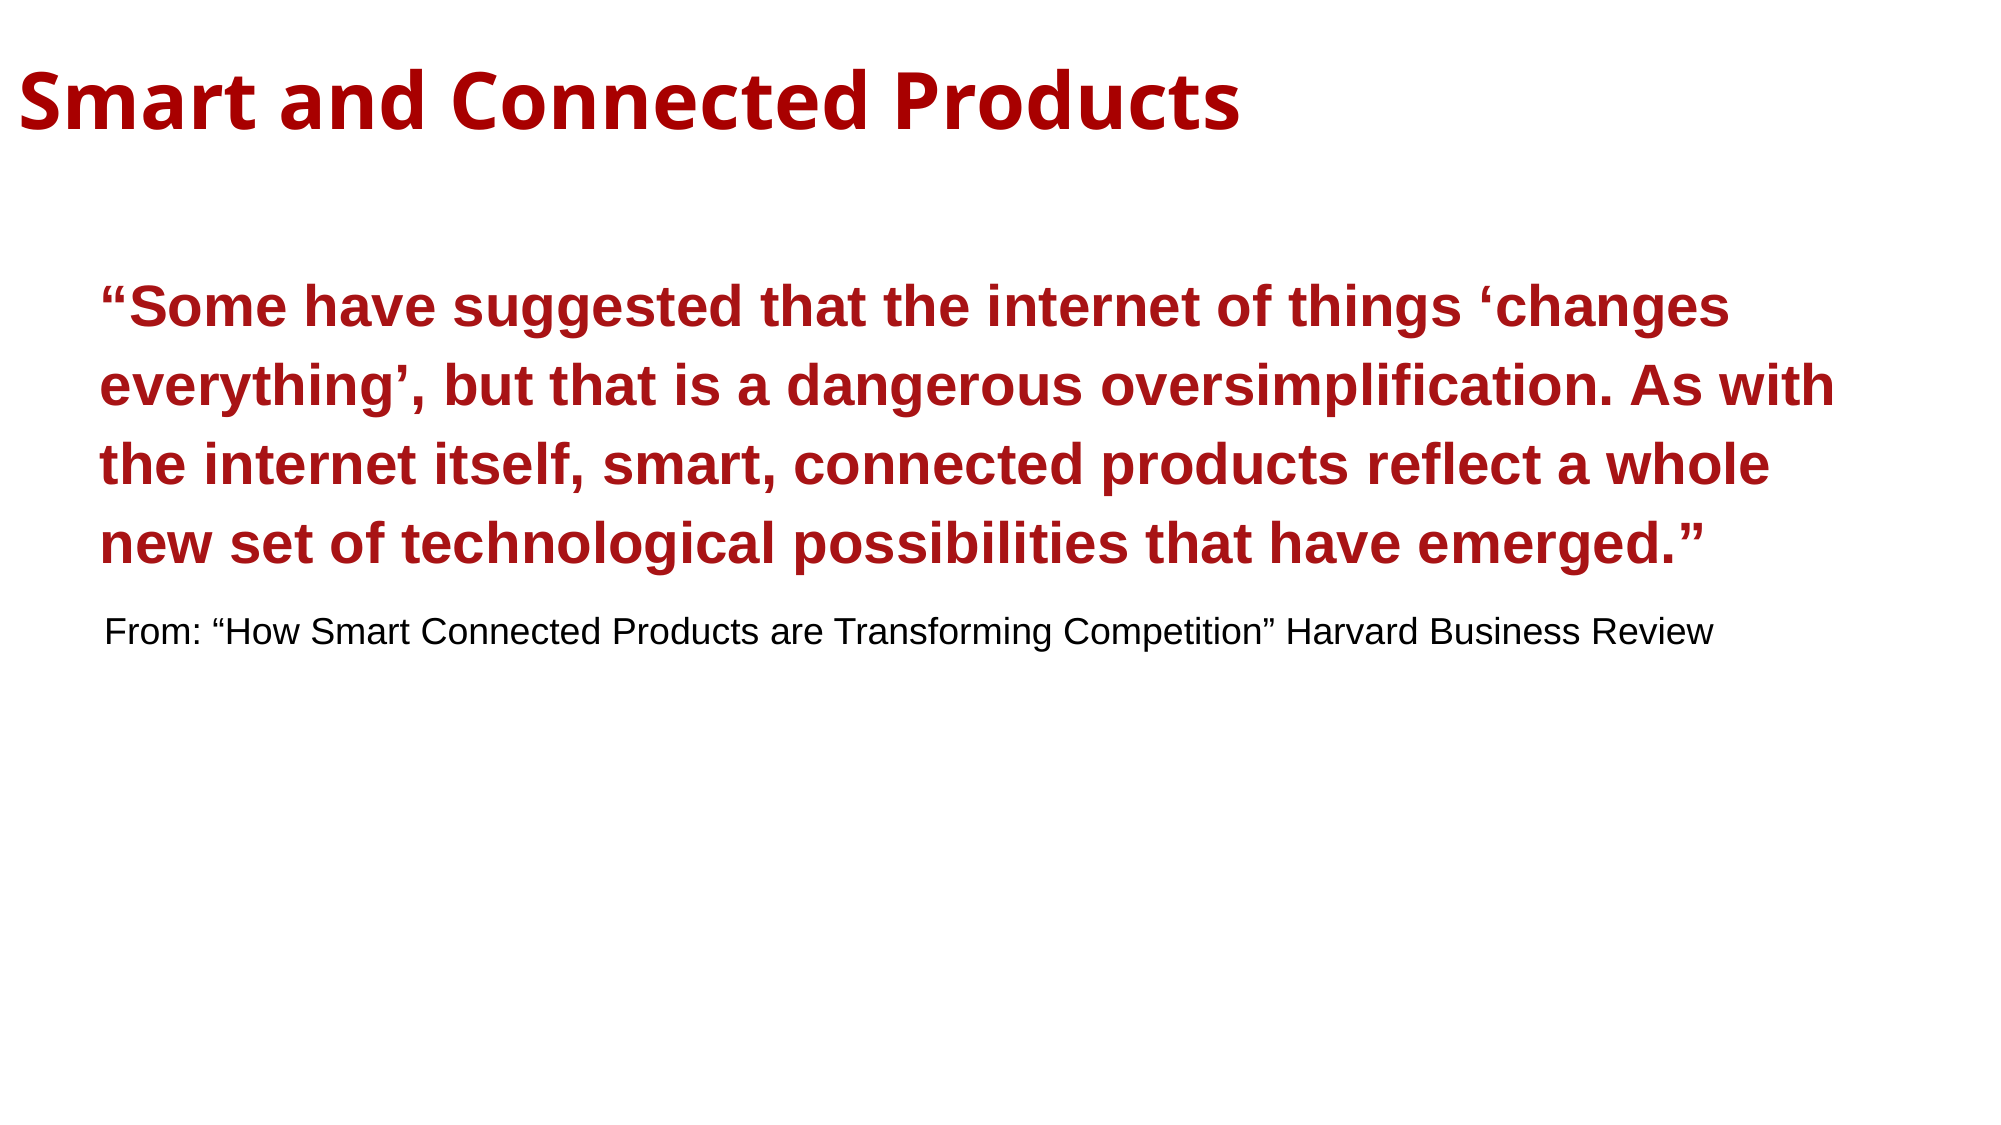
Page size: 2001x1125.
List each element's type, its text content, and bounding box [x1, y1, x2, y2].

text_box Smart and Connected Products [4, 43, 1258, 154]
text_box From: “How Smart Connected Products are Transforming Competition” Harvard Business Review [89, 599, 1730, 705]
title “Some have suggested that the internet of things ‘changes everything’, but that is a dangerous oversimplification. As with the internet itself, smart, connected products reflect a whole new set of technological possibilities that have emerged.” [99, 258, 1900, 438]
